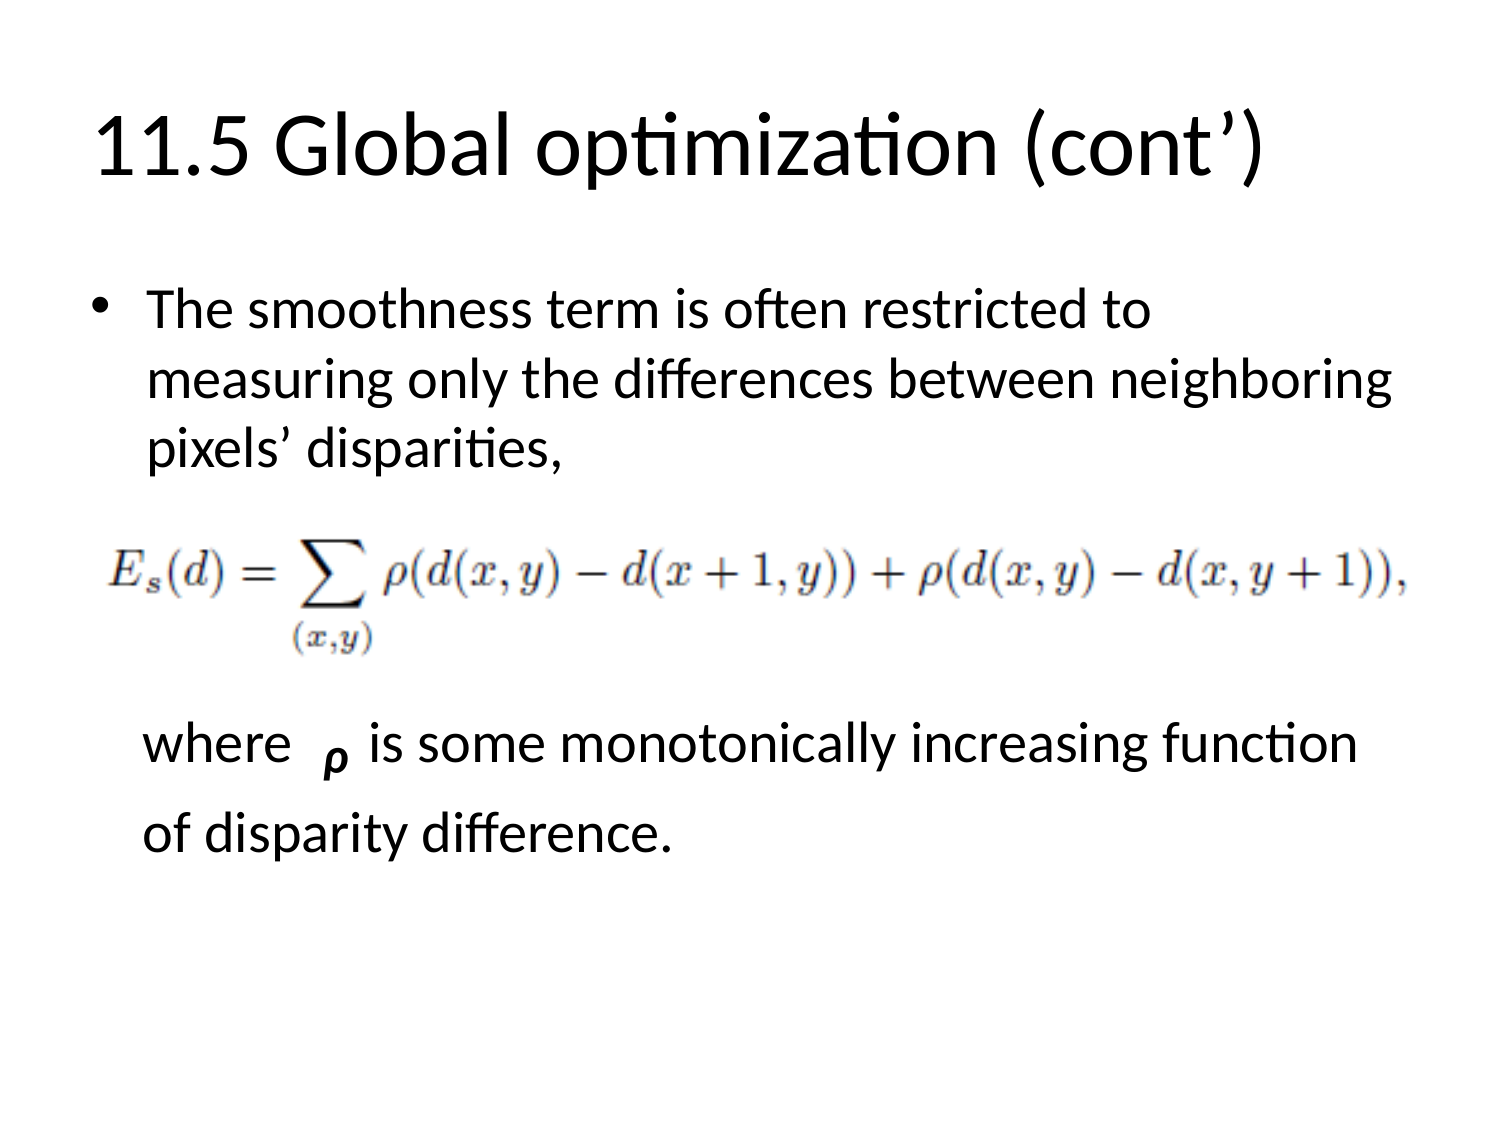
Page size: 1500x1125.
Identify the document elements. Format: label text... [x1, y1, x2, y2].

picture [91, 514, 1426, 670]
title 11.5 Global optimization (cont’) [75, 45, 1425, 233]
list The smoothness term is often restricted to measuring only the differences between neighboring pixels’ disparities, where ᵨ is some monotonically increasing function of disparity difference. [75, 262, 1425, 1005]
